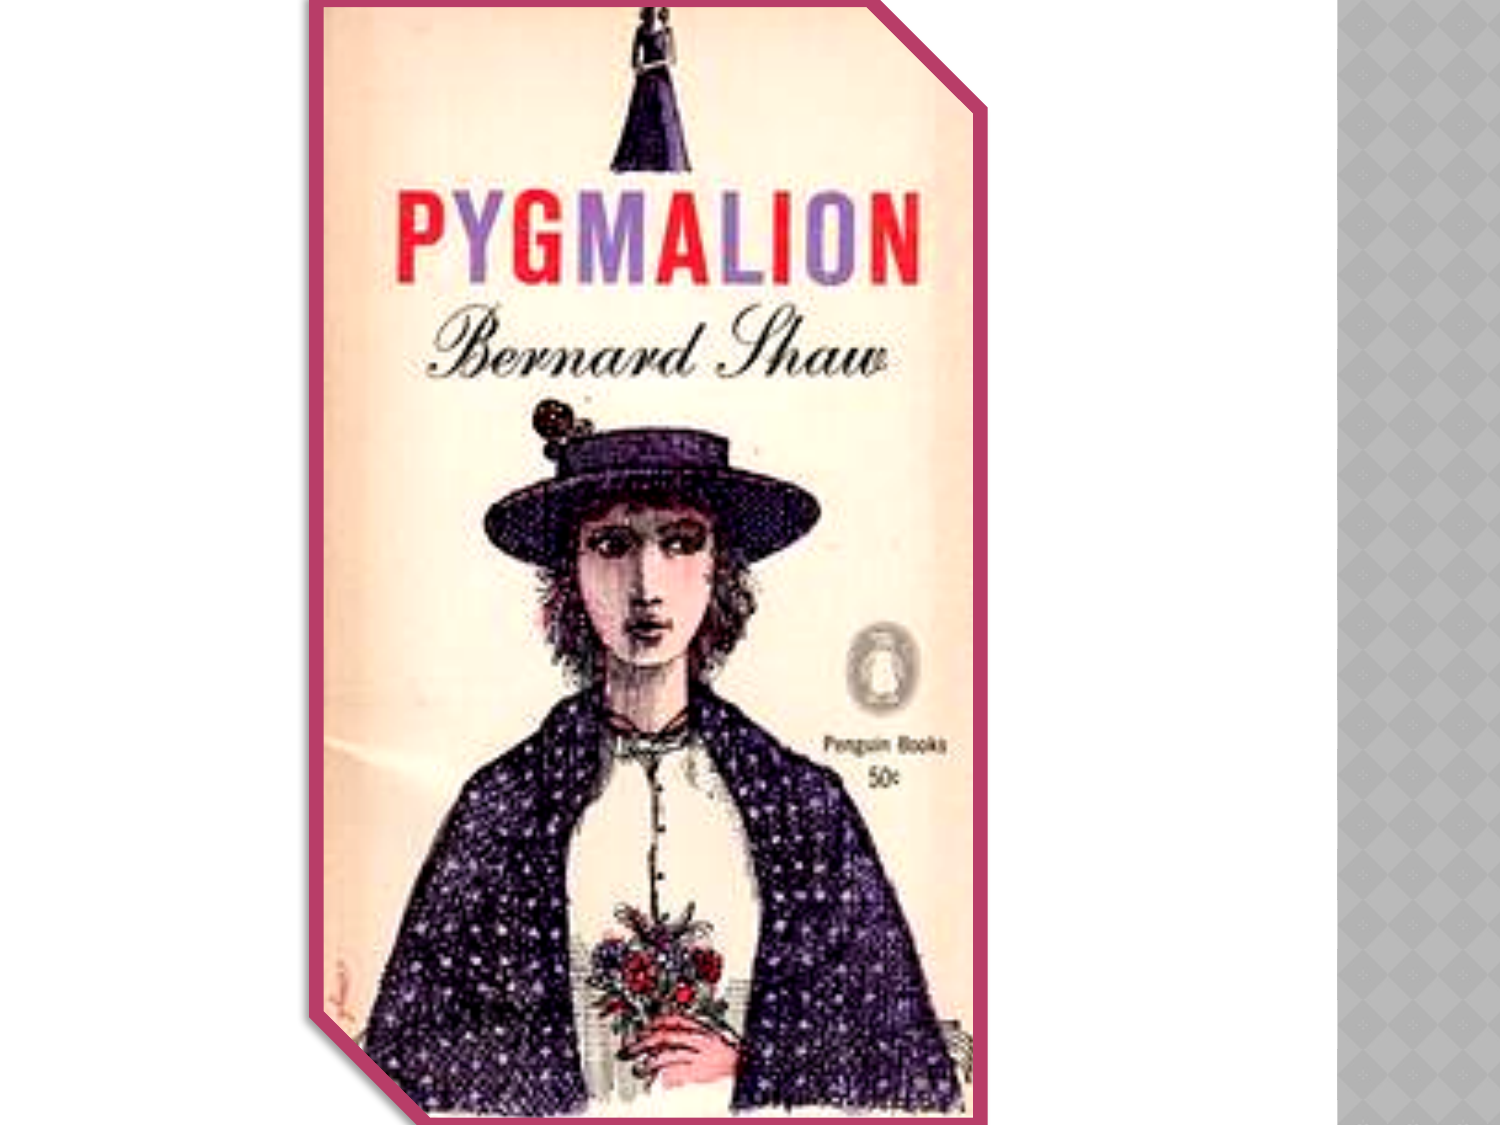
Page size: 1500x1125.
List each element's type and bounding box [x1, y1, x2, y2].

list [315, 0, 981, 1125]
